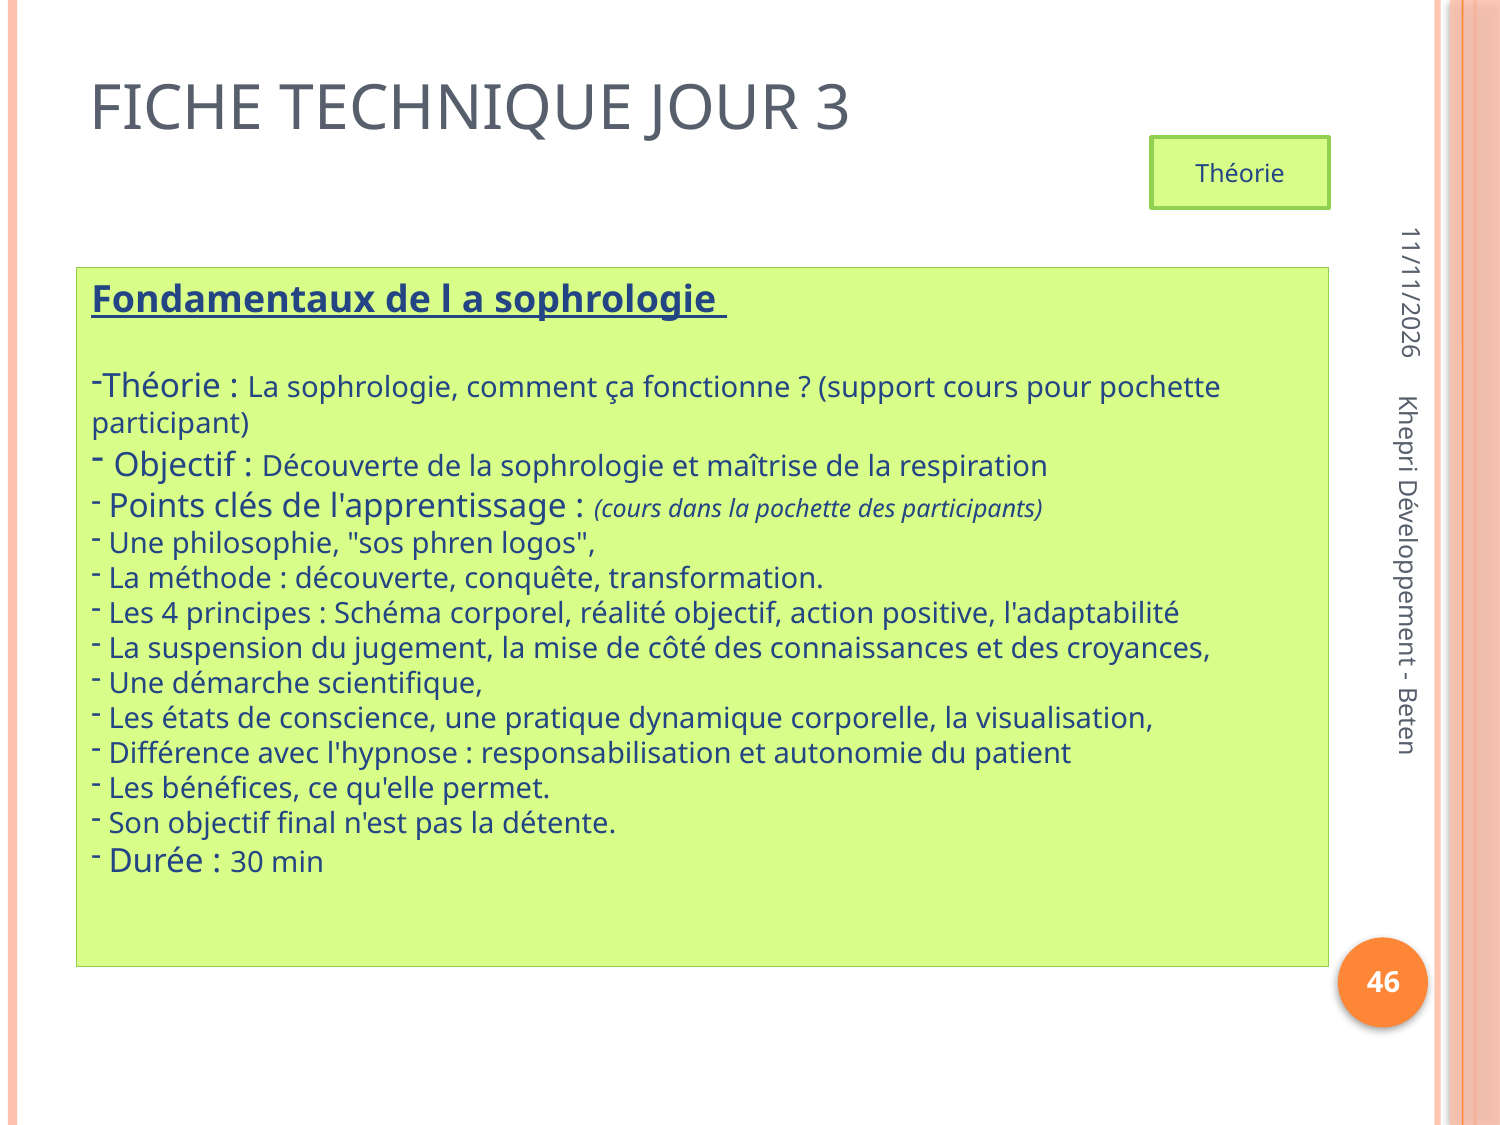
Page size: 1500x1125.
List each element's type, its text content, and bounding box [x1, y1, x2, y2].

footer Khepri Développement - Beten [1379, 380, 1440, 906]
text_box Théorie [1149, 135, 1331, 210]
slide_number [1378, 43, 1442, 374]
text_box Fondamentaux de l a sophrologie Théorie : La sophrologie, comment ça fonctionne ? (support cours pour pochette participant) Objectif : Découverte de la sophrologie et maîtrise de la respiration Points clés de l'apprentissage : (cours dans la pochette des participants) Une philosophie, "sos phren logos", La méthode : découverte, conquête, transformation. Les 4 principes : Schéma corporel, réalité objectif, action positive, l'adaptabilité La suspension du jugement, la mise de côté des connaissances et des croyances, Une démarche scientifique, Les états de conscience, une pratique dynamique corporelle, la visualisation, Différence avec l'hypnose : responsabilisation et autonomie du patient Les bénéfices, ce qu'elle permet. Son objectif final n'est pas la détente. Durée : 30 min [76, 267, 1329, 967]
slide_number 46 [1333, 940, 1434, 1027]
title Fiche technique jour 3 [75, 45, 1300, 149]
